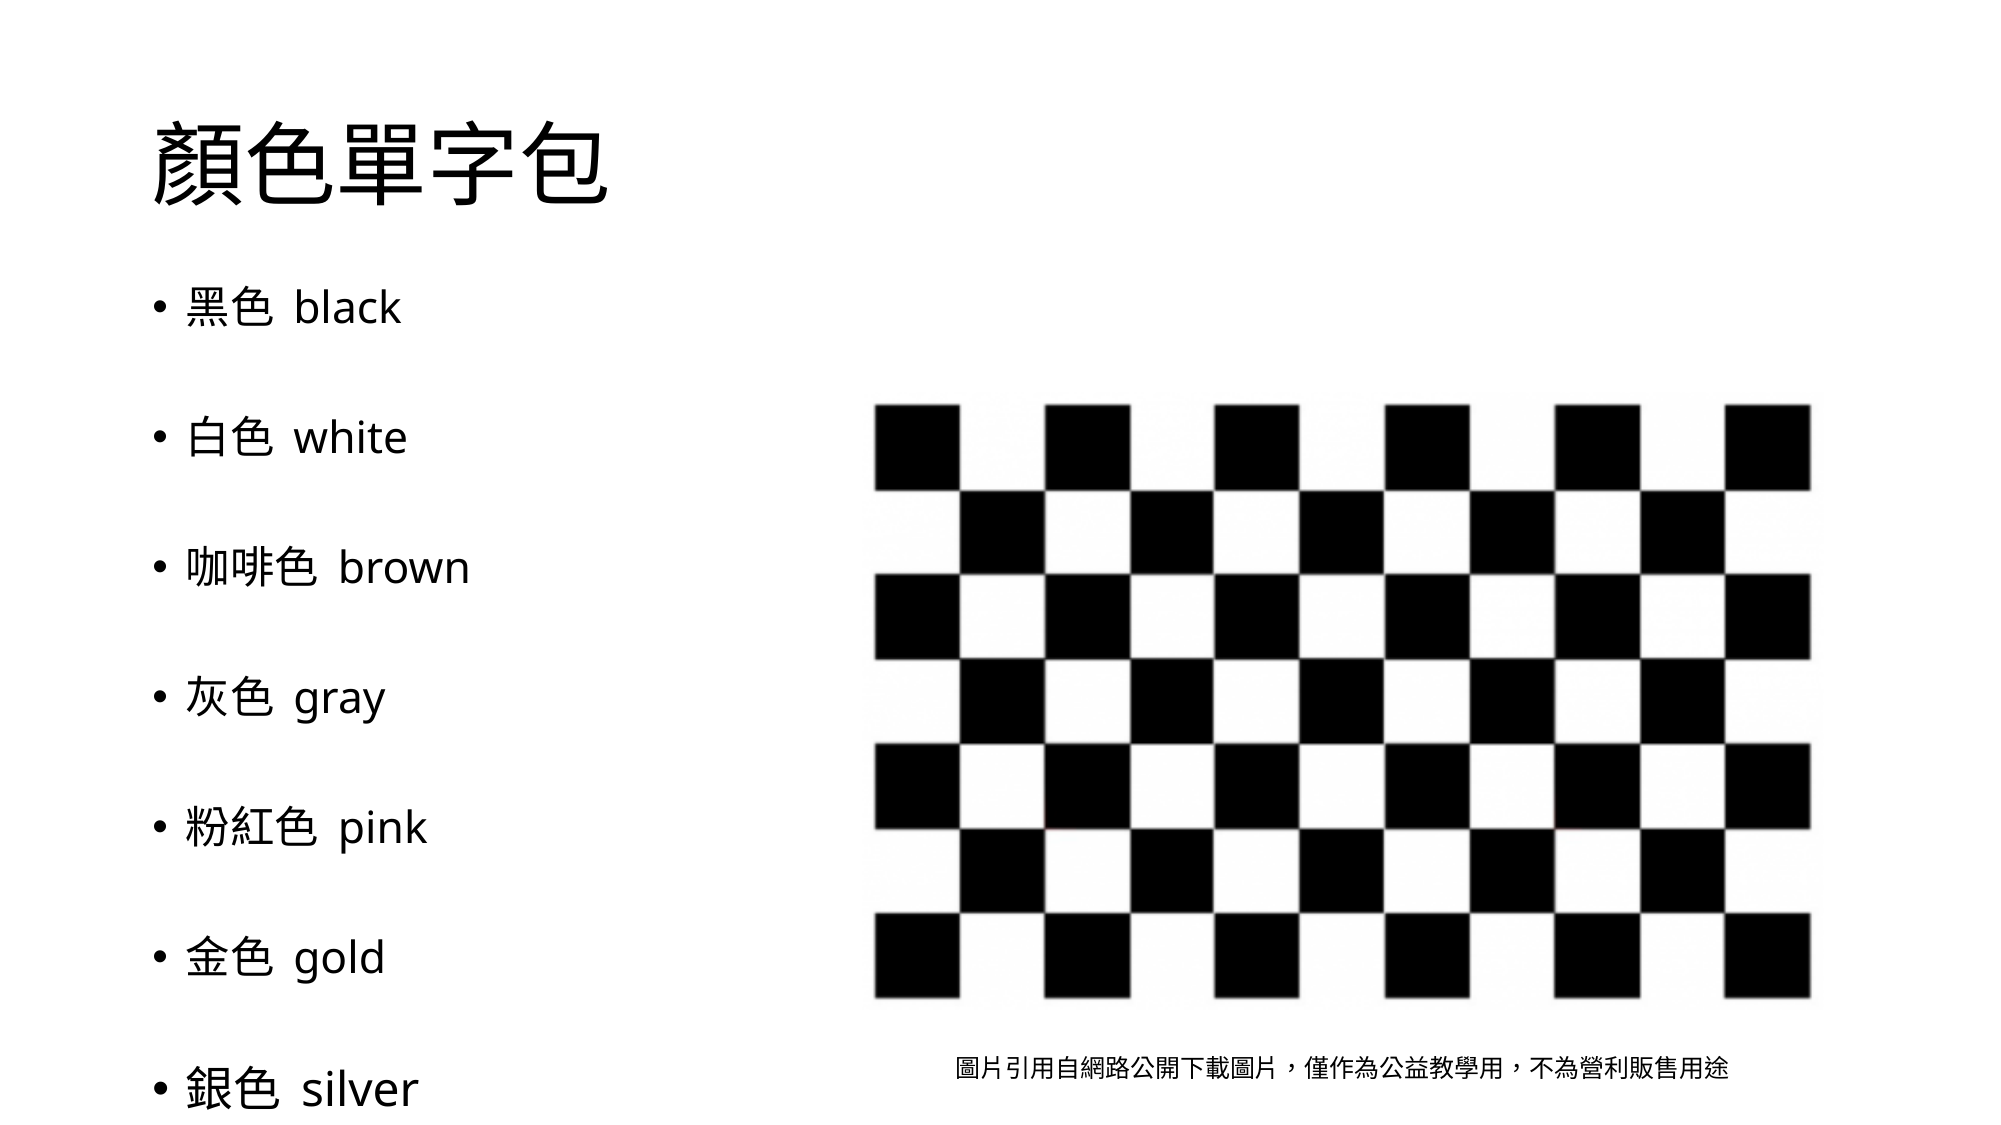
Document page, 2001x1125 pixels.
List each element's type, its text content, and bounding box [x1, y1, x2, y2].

title 顏色單字包 [137, 59, 1863, 278]
text_box 圖片引用自網路公開下載圖片，僅作為公益教學用，不為營利販售用途 [940, 1044, 1746, 1090]
picture [862, 392, 1824, 1010]
list 黑色 black 白色 white 咖啡色 brown 灰色 gray 粉紅色 pink 金色 gold 銀色 silver [137, 277, 679, 1125]
